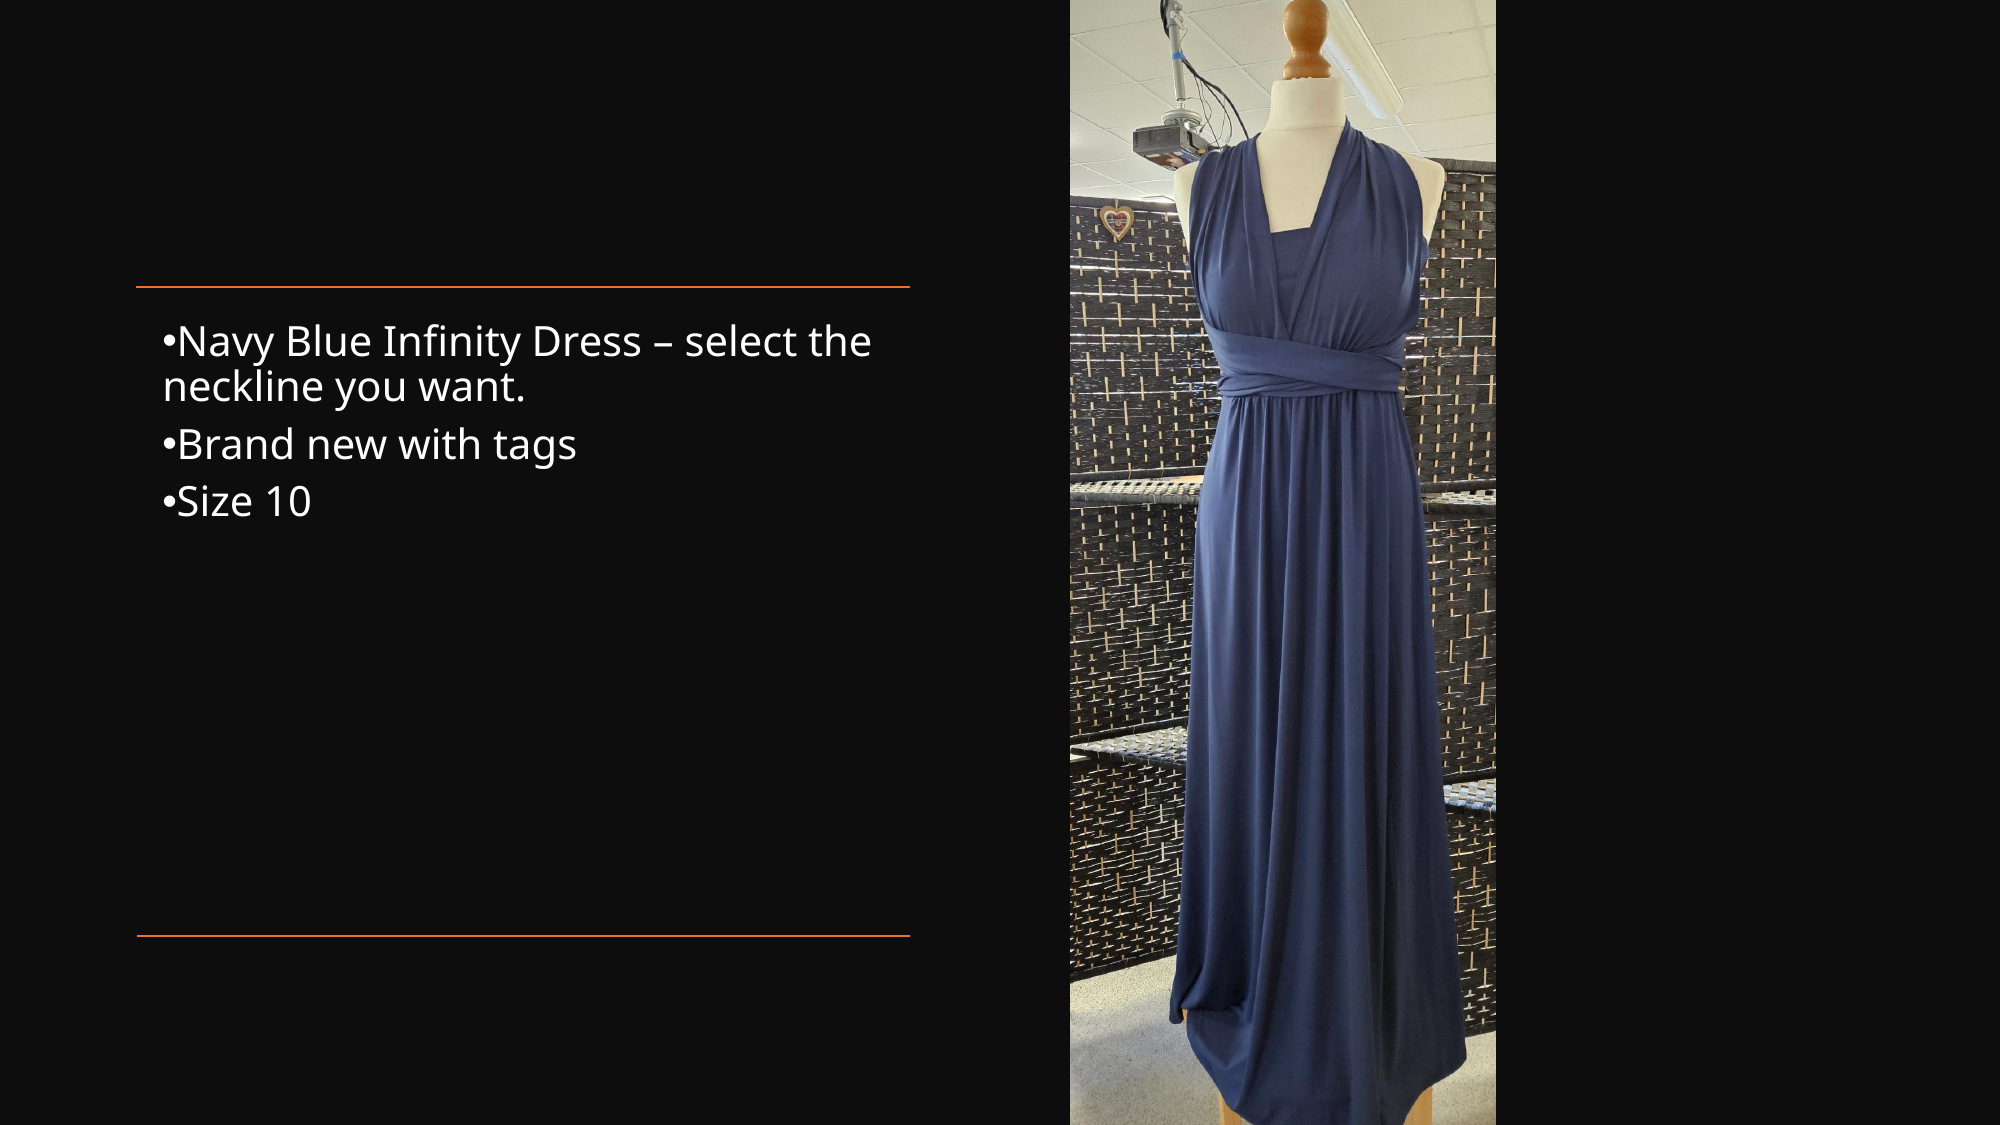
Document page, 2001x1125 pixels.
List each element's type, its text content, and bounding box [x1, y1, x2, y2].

picture [1069, 0, 1496, 1125]
text_box [0, 0, 1069, 1125]
text_box Navy Blue Infinity Dress – select the neckline you want. Brand new with tags Size 10 [147, 313, 900, 912]
text_box [1496, 0, 2000, 1125]
